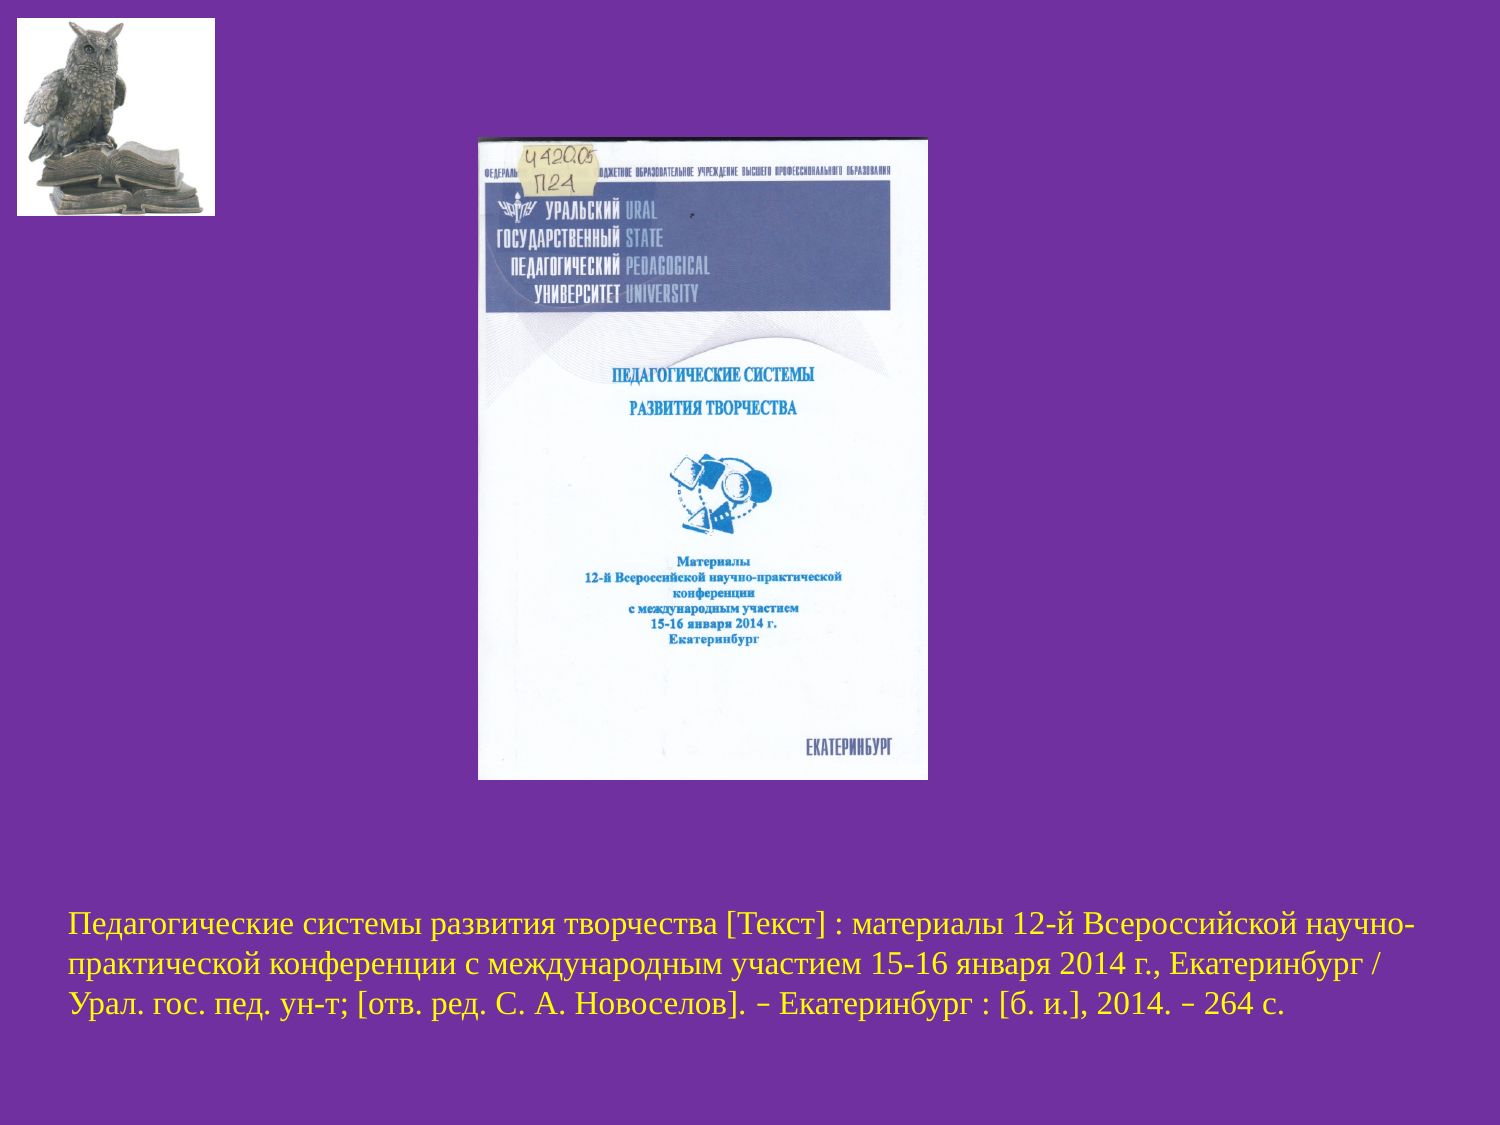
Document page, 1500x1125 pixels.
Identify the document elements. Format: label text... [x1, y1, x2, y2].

text_box Педагогические системы развития творчества [Текст] : материалы 12-й Всероссийской научно-практической конференции с международным участием 15-16 января 2014 г., Екатеринбург / Урал. гос. пед. ун-т; [отв. ред. С. А. Новоселов]. – Екатеринбург : [б. и.], 2014. – 264 с. [53, 894, 1447, 1029]
picture [17, 18, 215, 216]
picture [478, 136, 928, 780]
